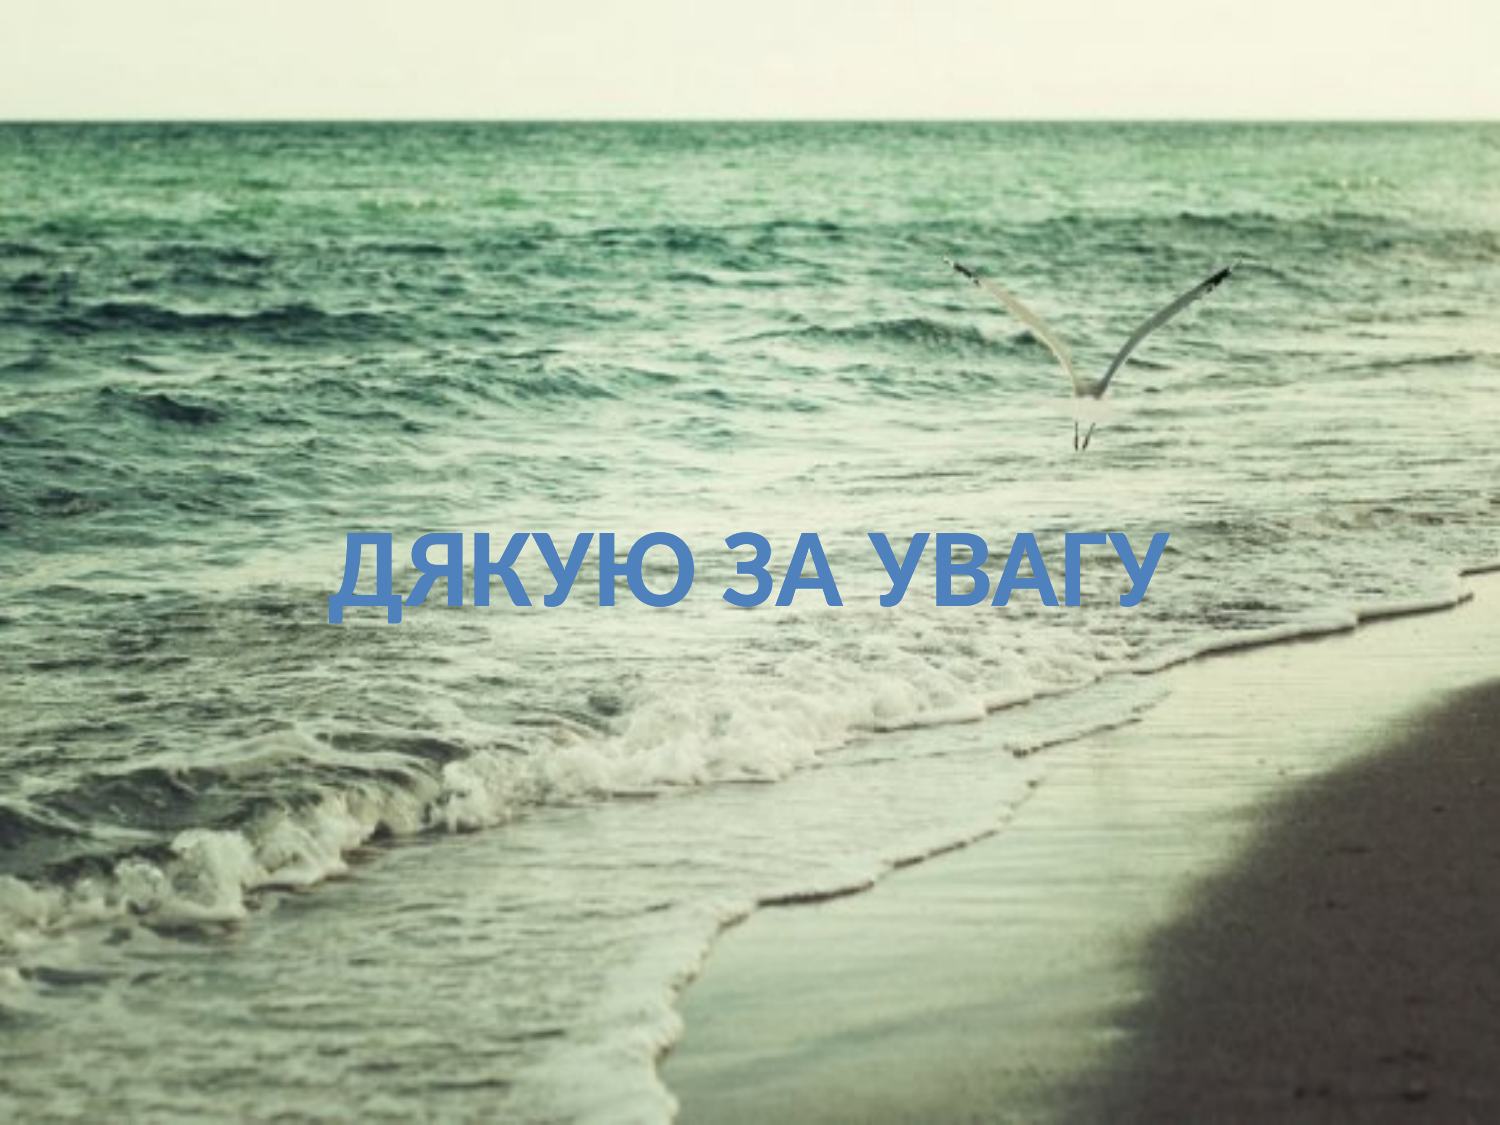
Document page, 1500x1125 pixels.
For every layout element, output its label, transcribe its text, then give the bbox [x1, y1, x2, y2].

text_box Дякую за увагу [313, 486, 1186, 637]
picture [0, 0, 1500, 1125]
